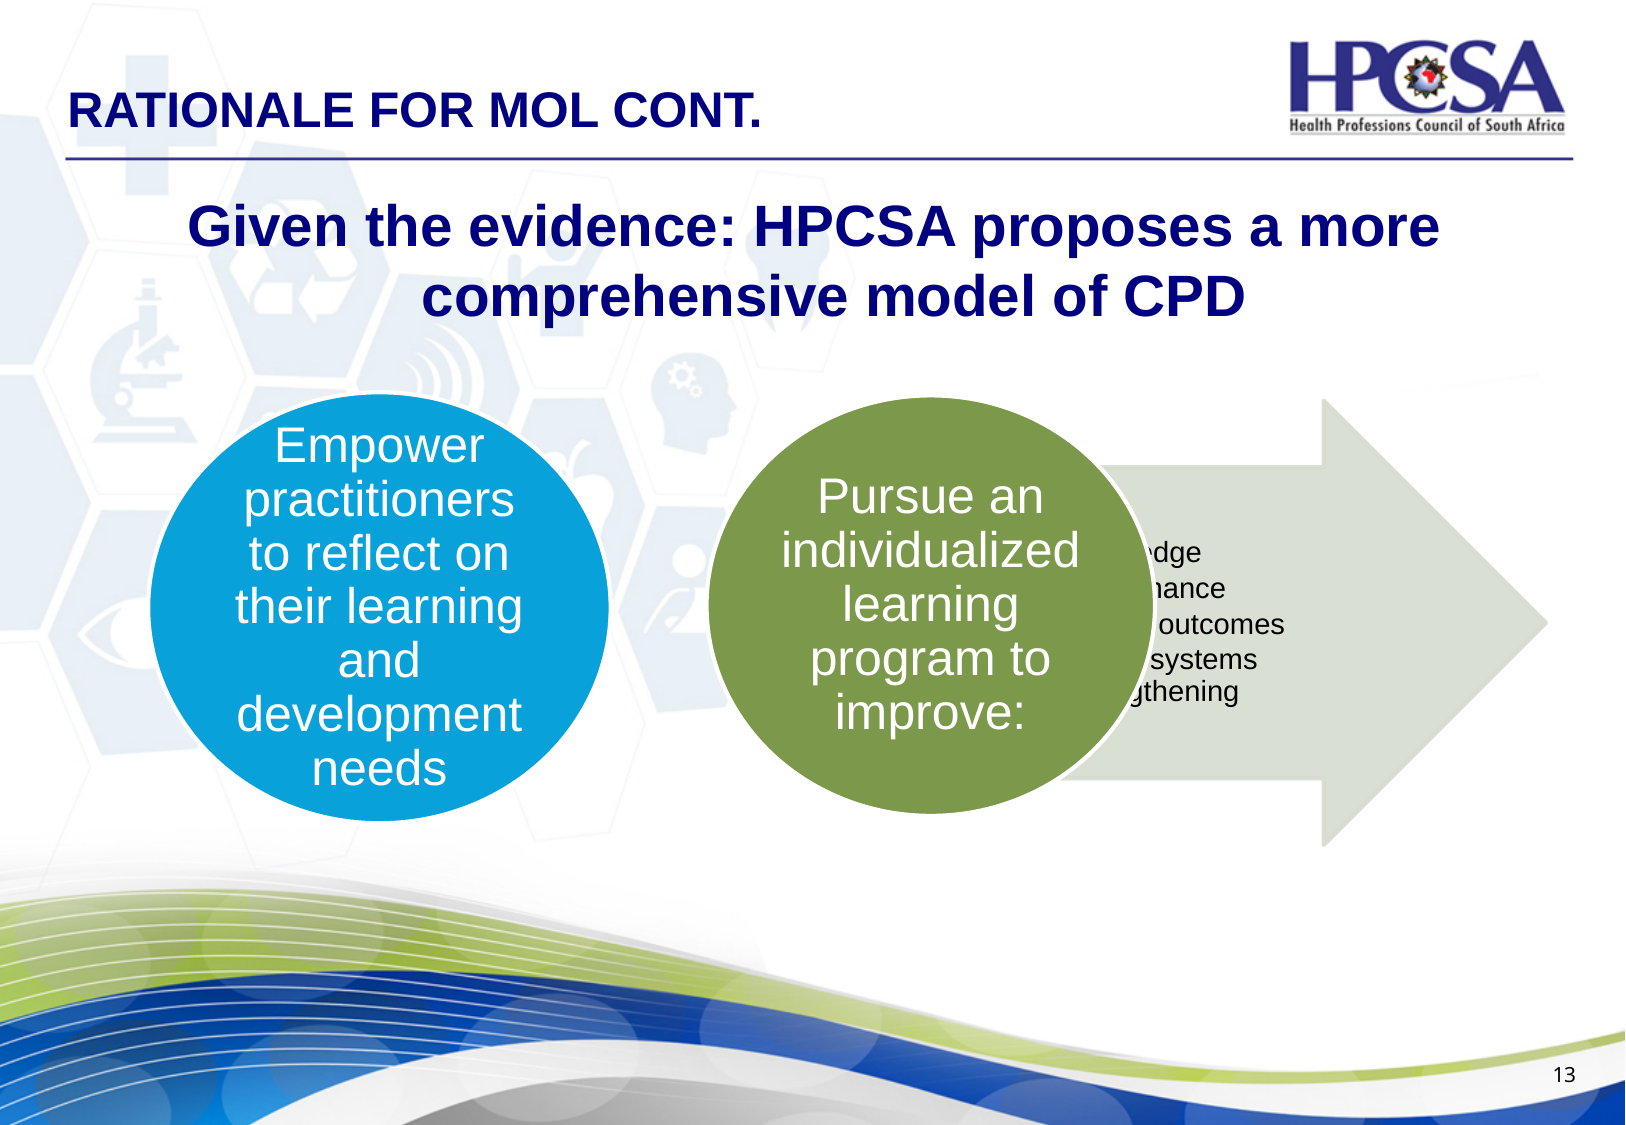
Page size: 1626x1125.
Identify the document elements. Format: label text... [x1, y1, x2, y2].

title Rationale for mol cont. [52, 70, 1389, 150]
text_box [41, 152, 1547, 1094]
slide_number 13 [1528, 1042, 1615, 1125]
picture [0, 0, 1625, 1125]
